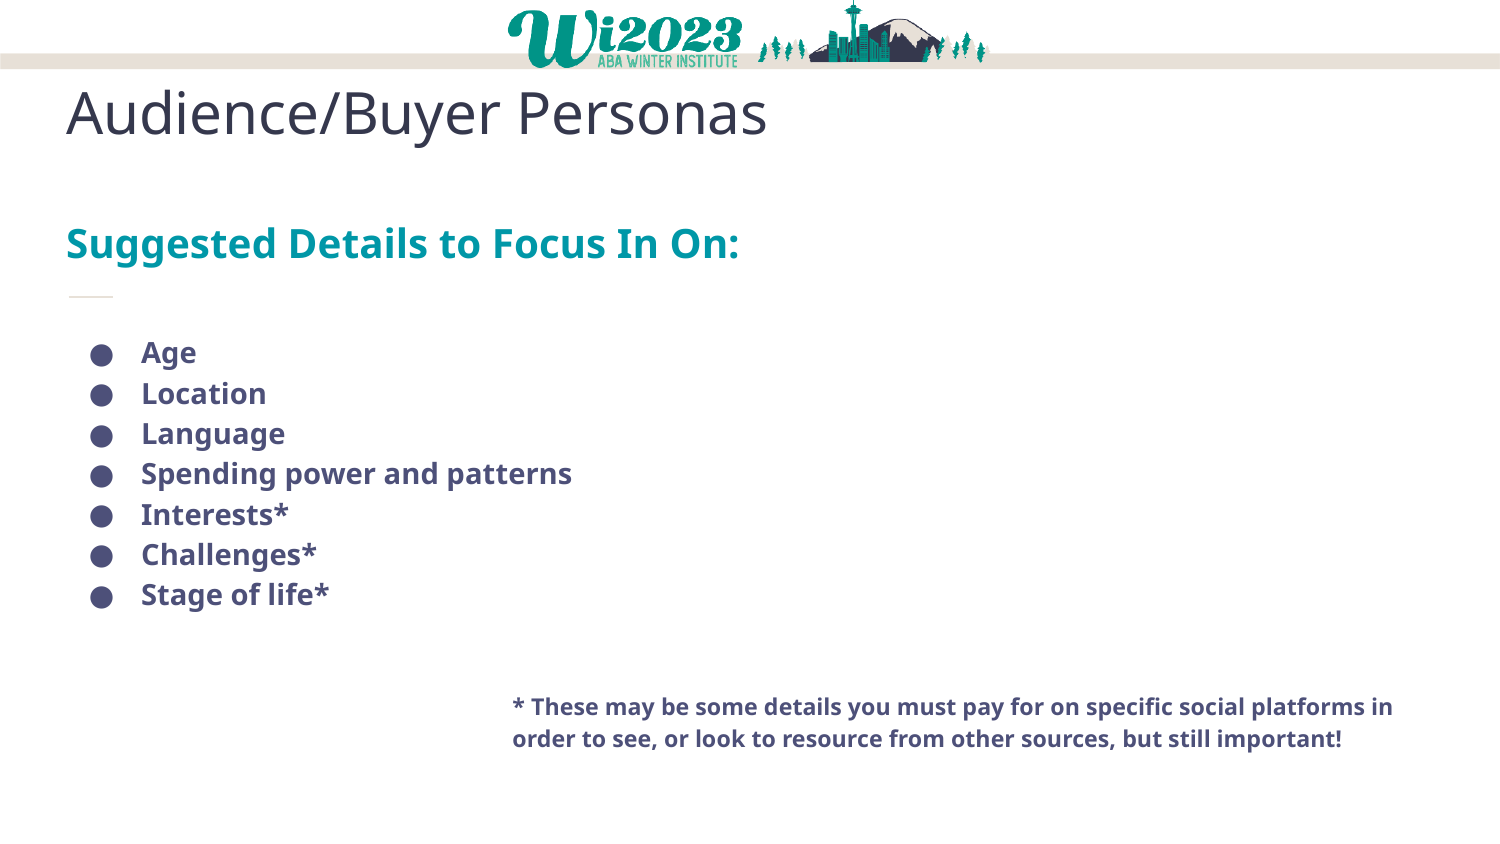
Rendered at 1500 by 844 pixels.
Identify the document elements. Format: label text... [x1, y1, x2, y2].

list Suggested Details to Focus In On: [51, 196, 956, 283]
list Age Location Language Spending power and patterns Interests* Challenges* Stage of life* [51, 314, 684, 766]
picture [0, 0, 1500, 71]
title Audience/Buyer Personas [51, 61, 1449, 182]
list * These may be some details you must pay for on specific social platforms in order to see, or look to resource from other sources, but still important! [497, 617, 1436, 791]
